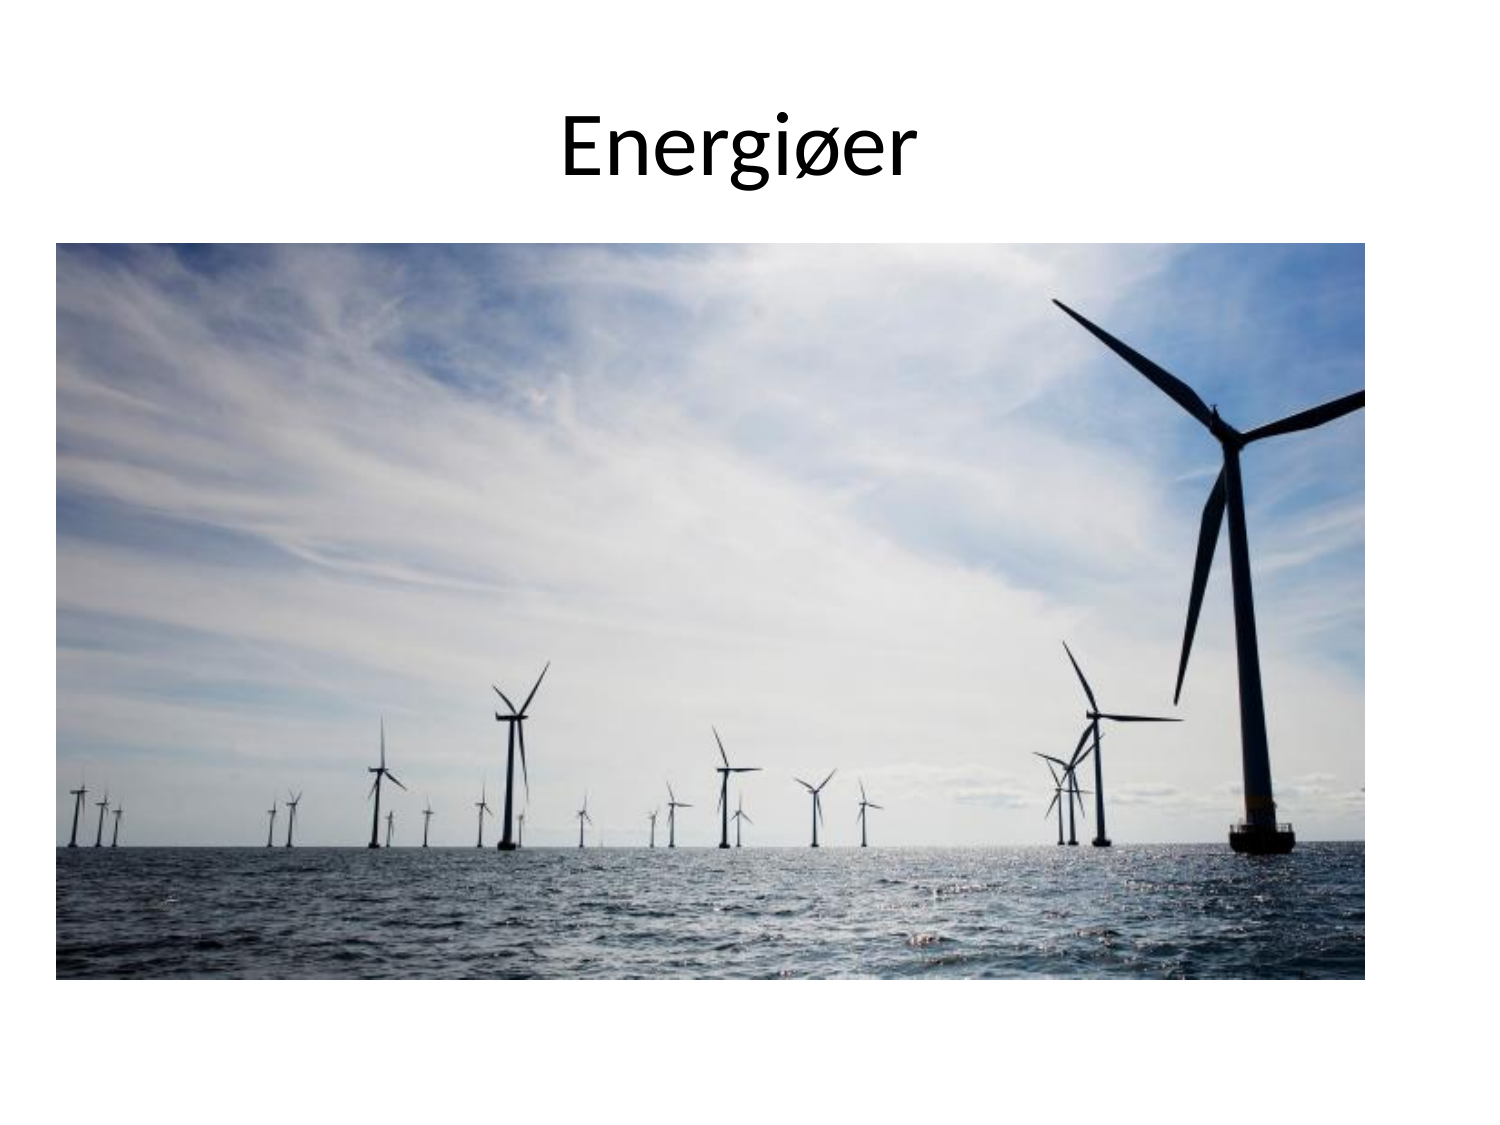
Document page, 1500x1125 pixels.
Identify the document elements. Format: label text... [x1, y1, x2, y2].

title Energiøer [75, 45, 1425, 233]
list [56, 243, 1365, 980]
